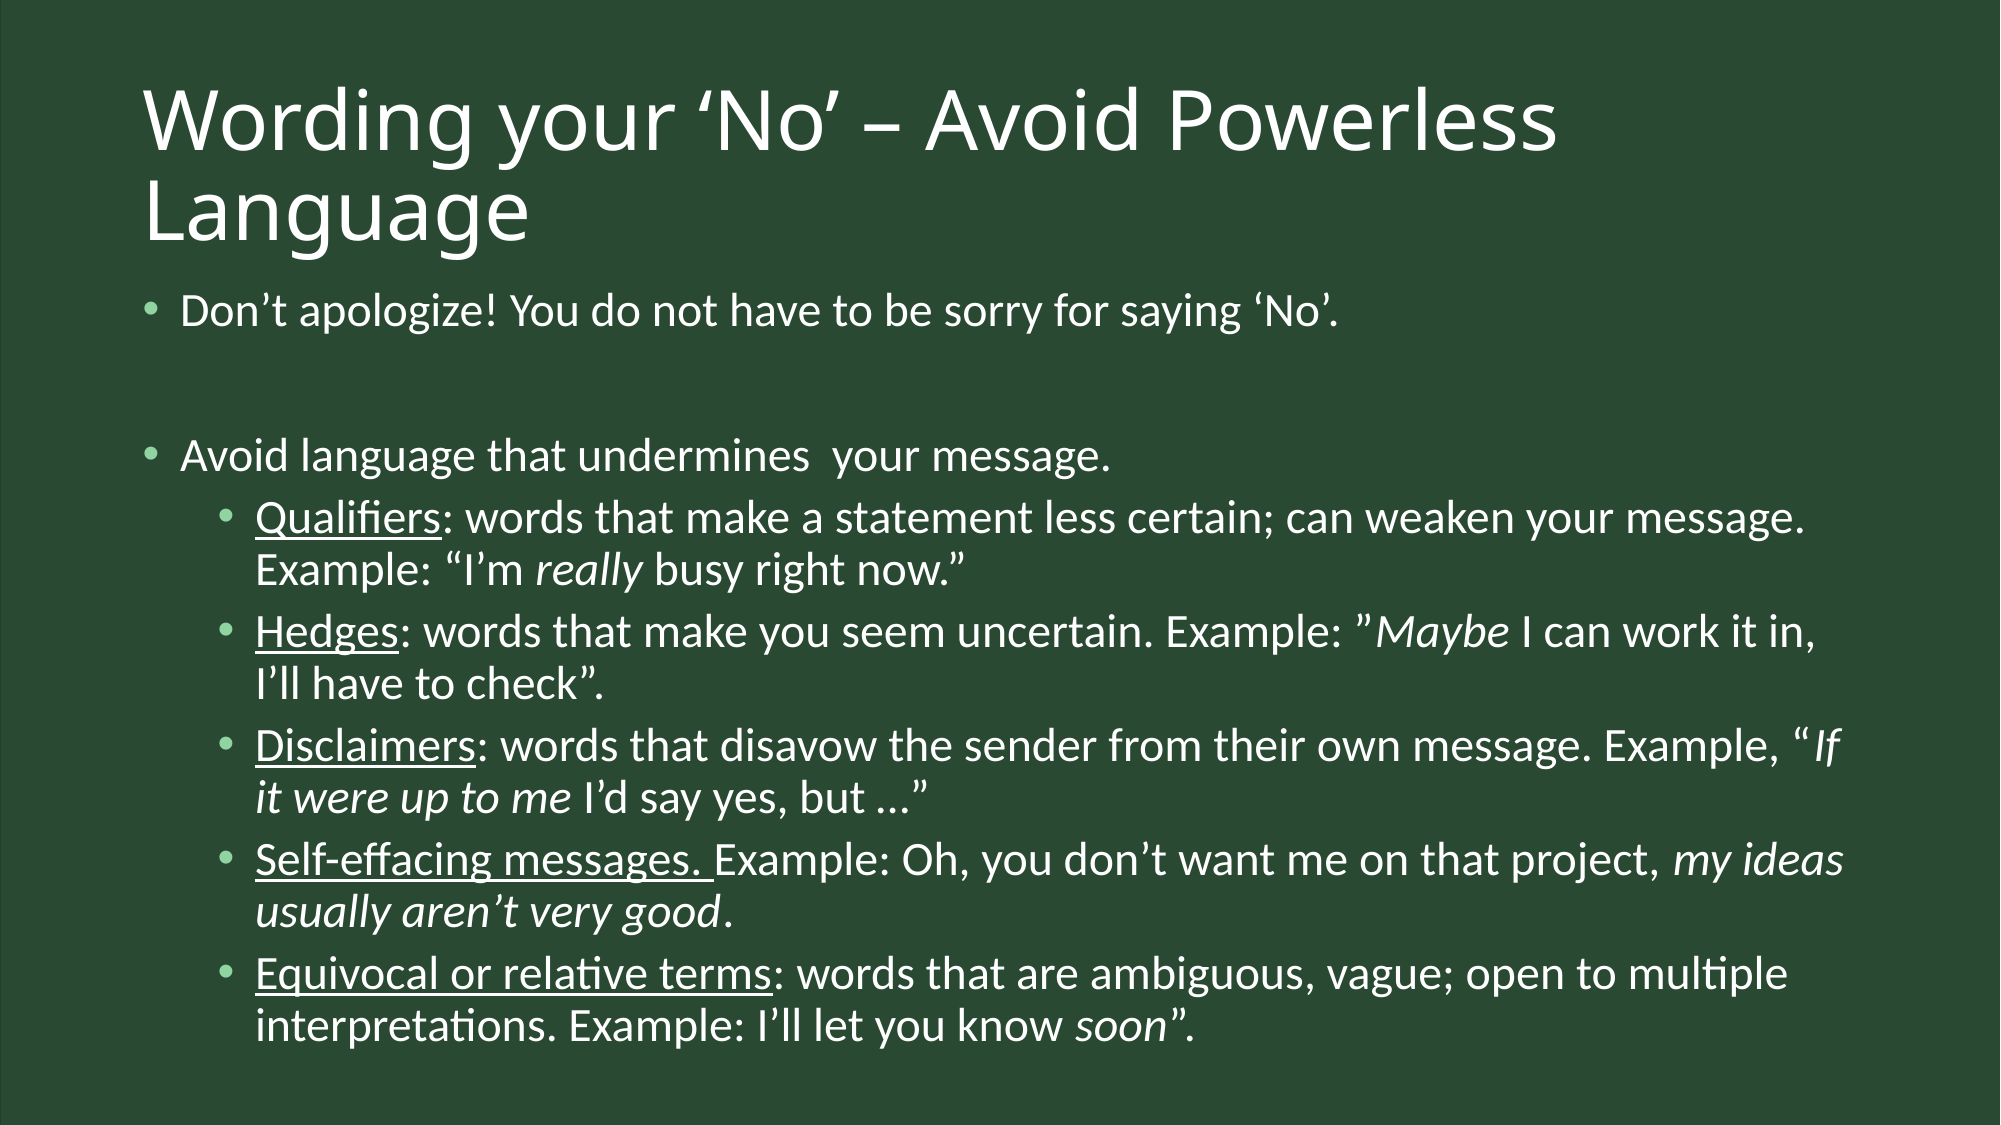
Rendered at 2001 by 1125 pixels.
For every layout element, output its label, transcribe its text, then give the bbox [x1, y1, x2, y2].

title Wording your ‘No’ – Avoid Powerless Language [127, 59, 1873, 277]
list Don’t apologize! You do not have to be sorry for saying ‘No’. Avoid language that undermines your message. Qualifiers: words that make a statement less certain; can weaken your message. Example: “I’m really busy right now.” Hedges: words that make you seem uncertain. Example: ”Maybe I can work it in, I’ll have to check”. Disclaimers: words that disavow the sender from their own message. Example, “If it were up to me I’d say yes, but …” Self-effacing messages. Example: Oh, you don’t want me on that project, my ideas usually aren’t very good. Equivocal or relative terms: words that are ambiguous, vague; open to multiple interpretations. Example: I’ll let you know soon”. [127, 277, 1873, 1108]
